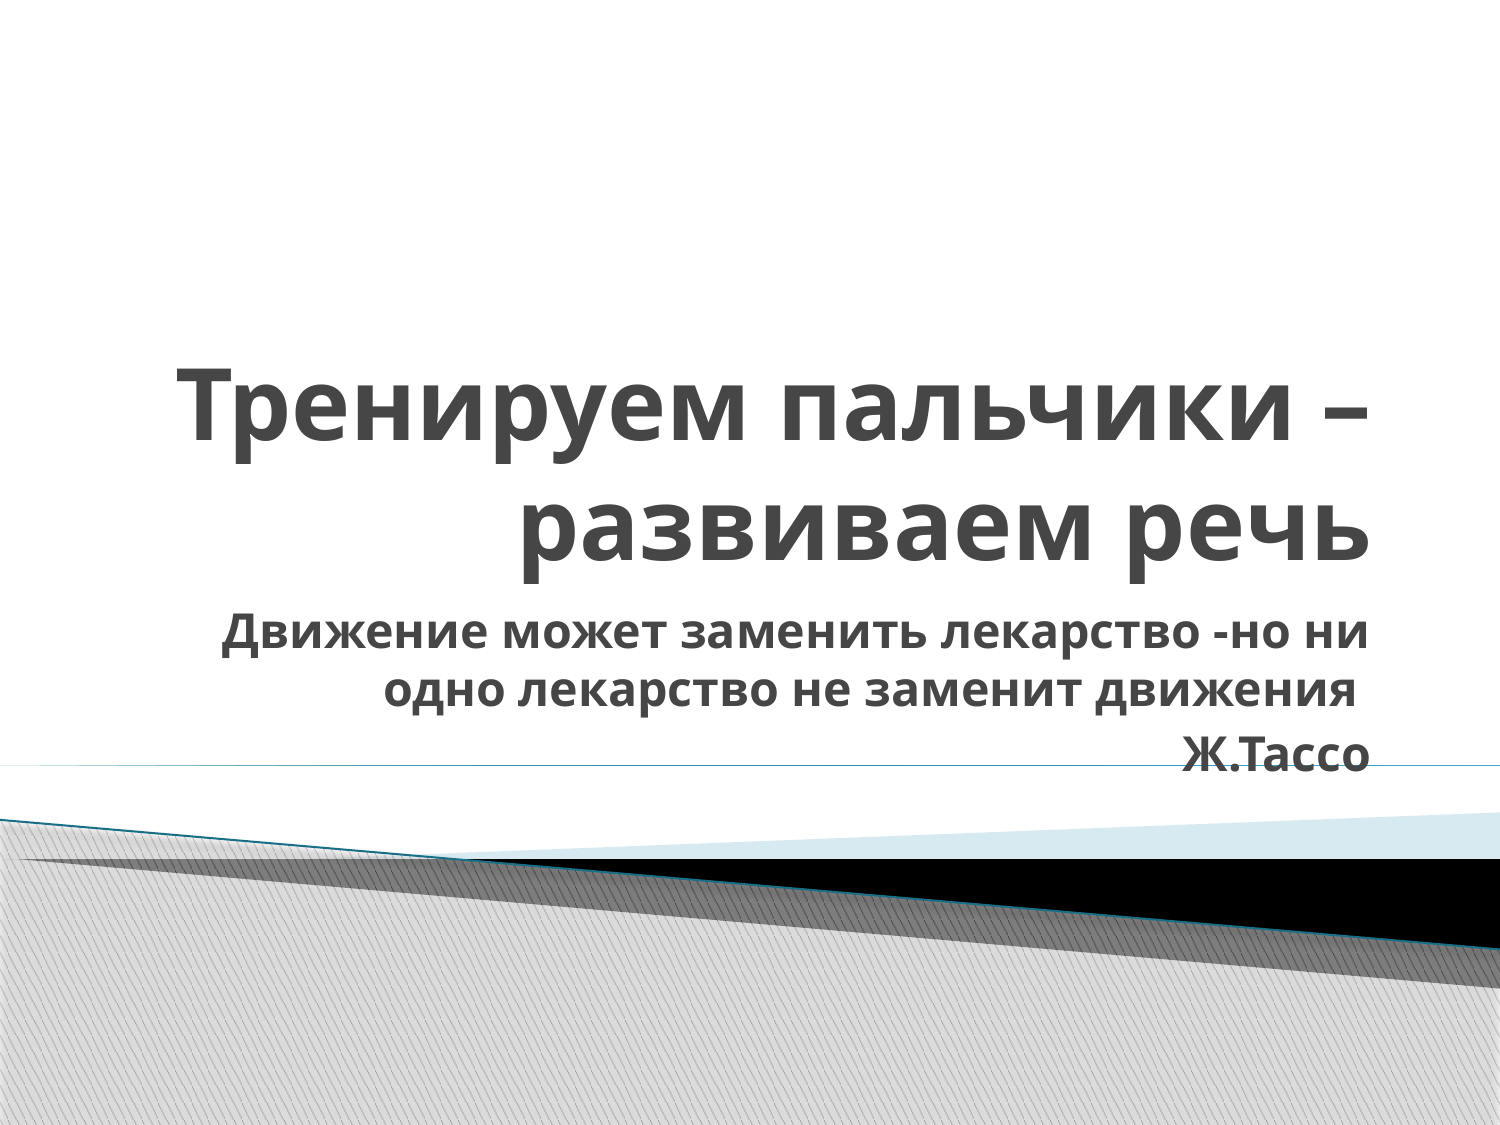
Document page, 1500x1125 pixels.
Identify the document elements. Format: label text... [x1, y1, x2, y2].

title Тренируем пальчики – развиваем речь [112, 287, 1388, 588]
subtitle Движение может заменить лекарство -но ни одно лекарство не заменит движения Ж.Тассо [112, 592, 1388, 790]
picture [5, 859, 1500, 989]
